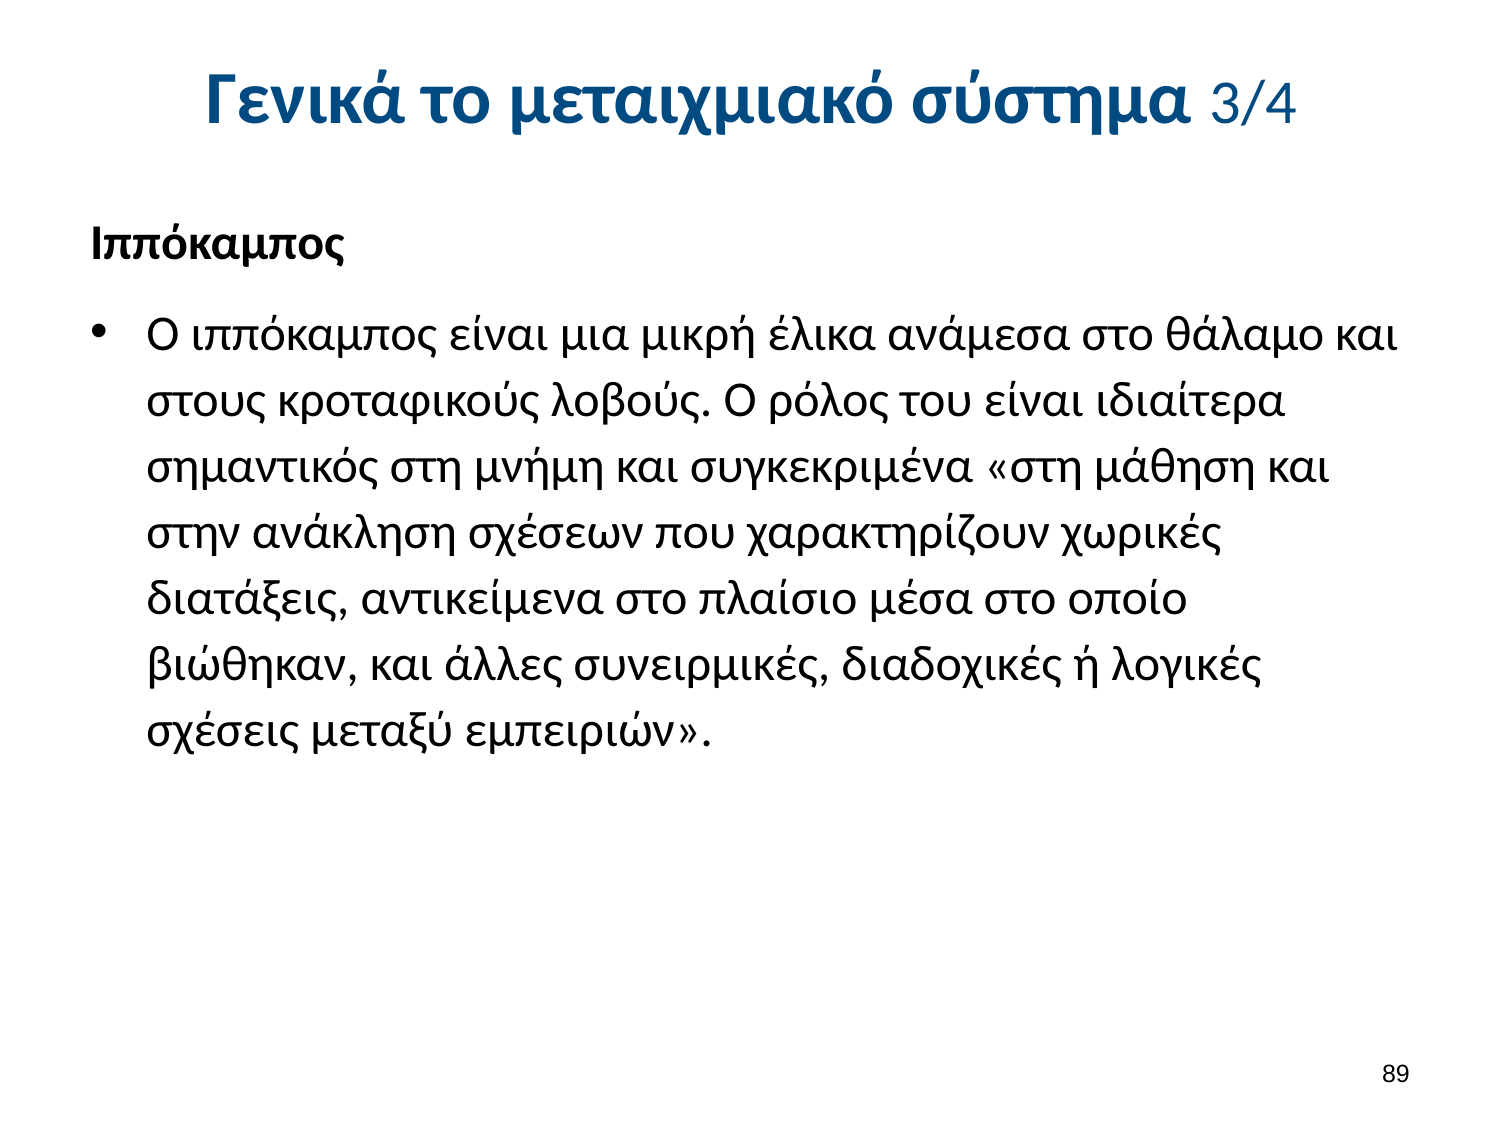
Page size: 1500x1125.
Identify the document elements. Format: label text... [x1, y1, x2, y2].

slide_number 88 [1074, 1042, 1425, 1103]
list Ιππόκαμπος Ο ιππόκαμπος είναι μια μικρή έλικα ανάμεσα στο θάλαμο και στους κροταφικούς λοβούς. Ο ρόλος του είναι ιδιαίτερα σημαντικός στη μνήμη και συγκεκριμένα «στη μάθηση και στην ανάκληση σχέσεων που χαρακτηρίζουν χωρικές διατάξεις, αντικείμενα στο πλαίσιο μέσα στο οποίο βιώθηκαν, και άλλες συνειρμικές, διαδοχικές ή λογικές σχέσεις μεταξύ εμπειριών». [75, 196, 1425, 1024]
title Γενικά το μεταιχμιακό σύστημα 3/4 [76, 19, 1427, 169]
